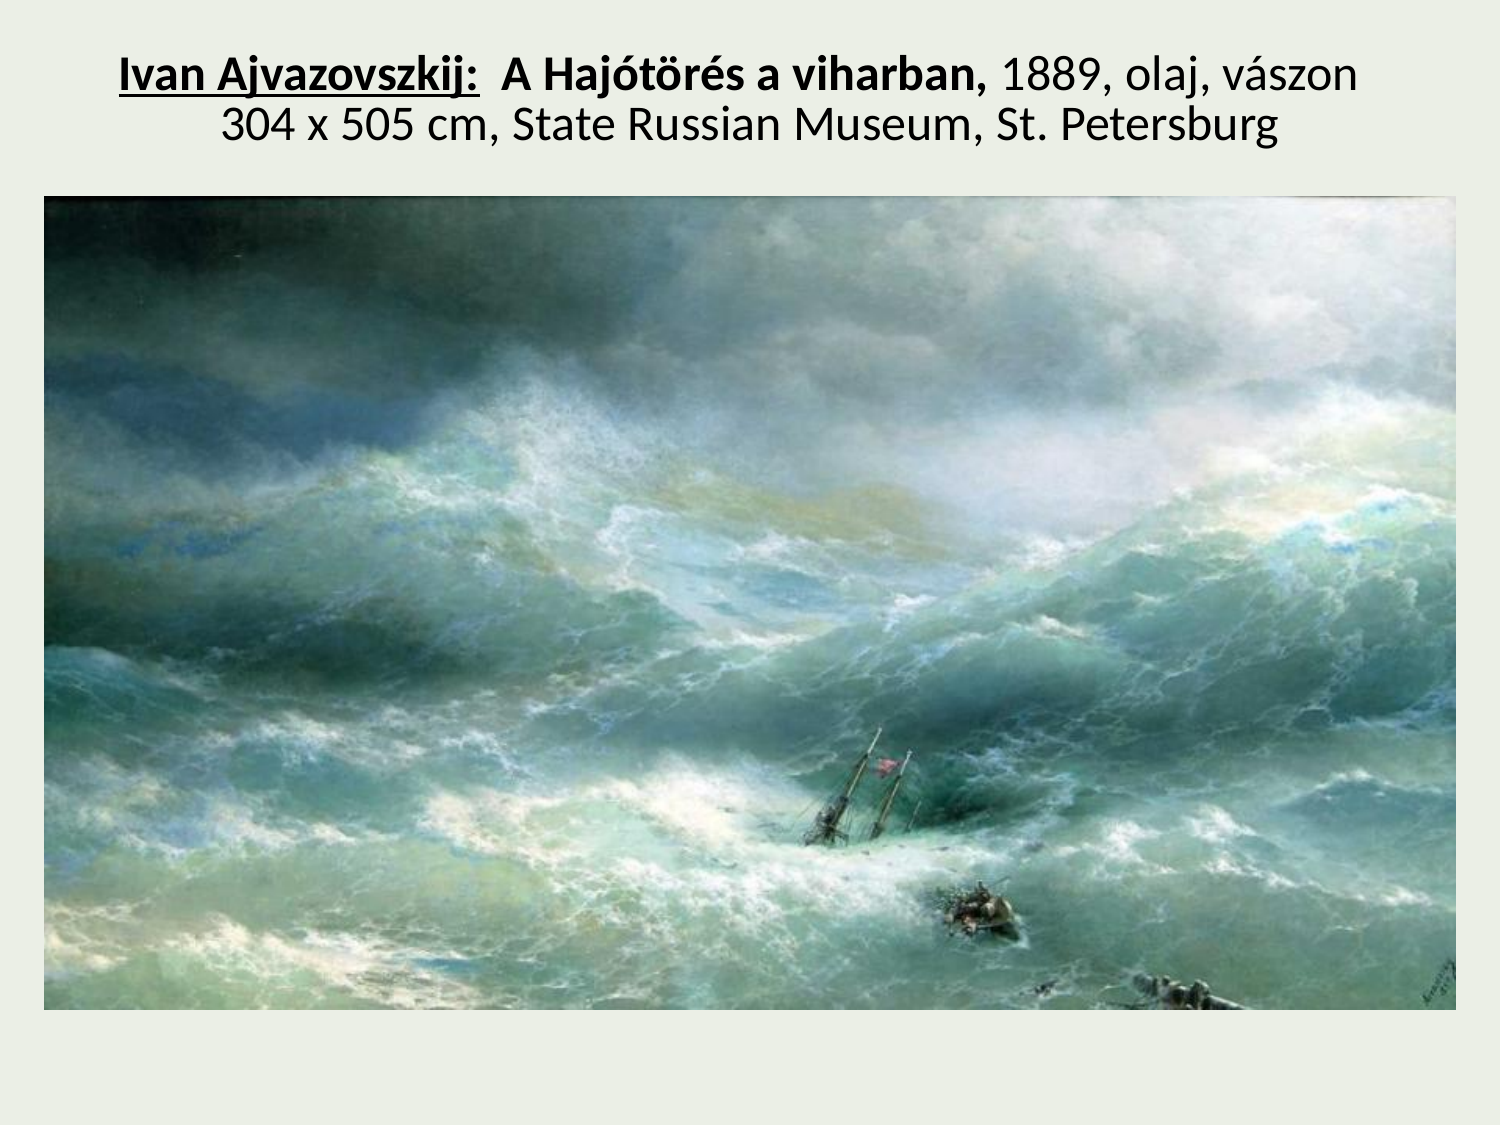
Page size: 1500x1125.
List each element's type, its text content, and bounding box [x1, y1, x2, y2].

picture [44, 195, 1456, 1010]
text_box Ivan Ajvazovszkij: A Hajótörés a viharban, 1889, olaj, vászon 304 x 505 cm, State Russian Museum, St. Petersburg [0, 42, 1500, 158]
